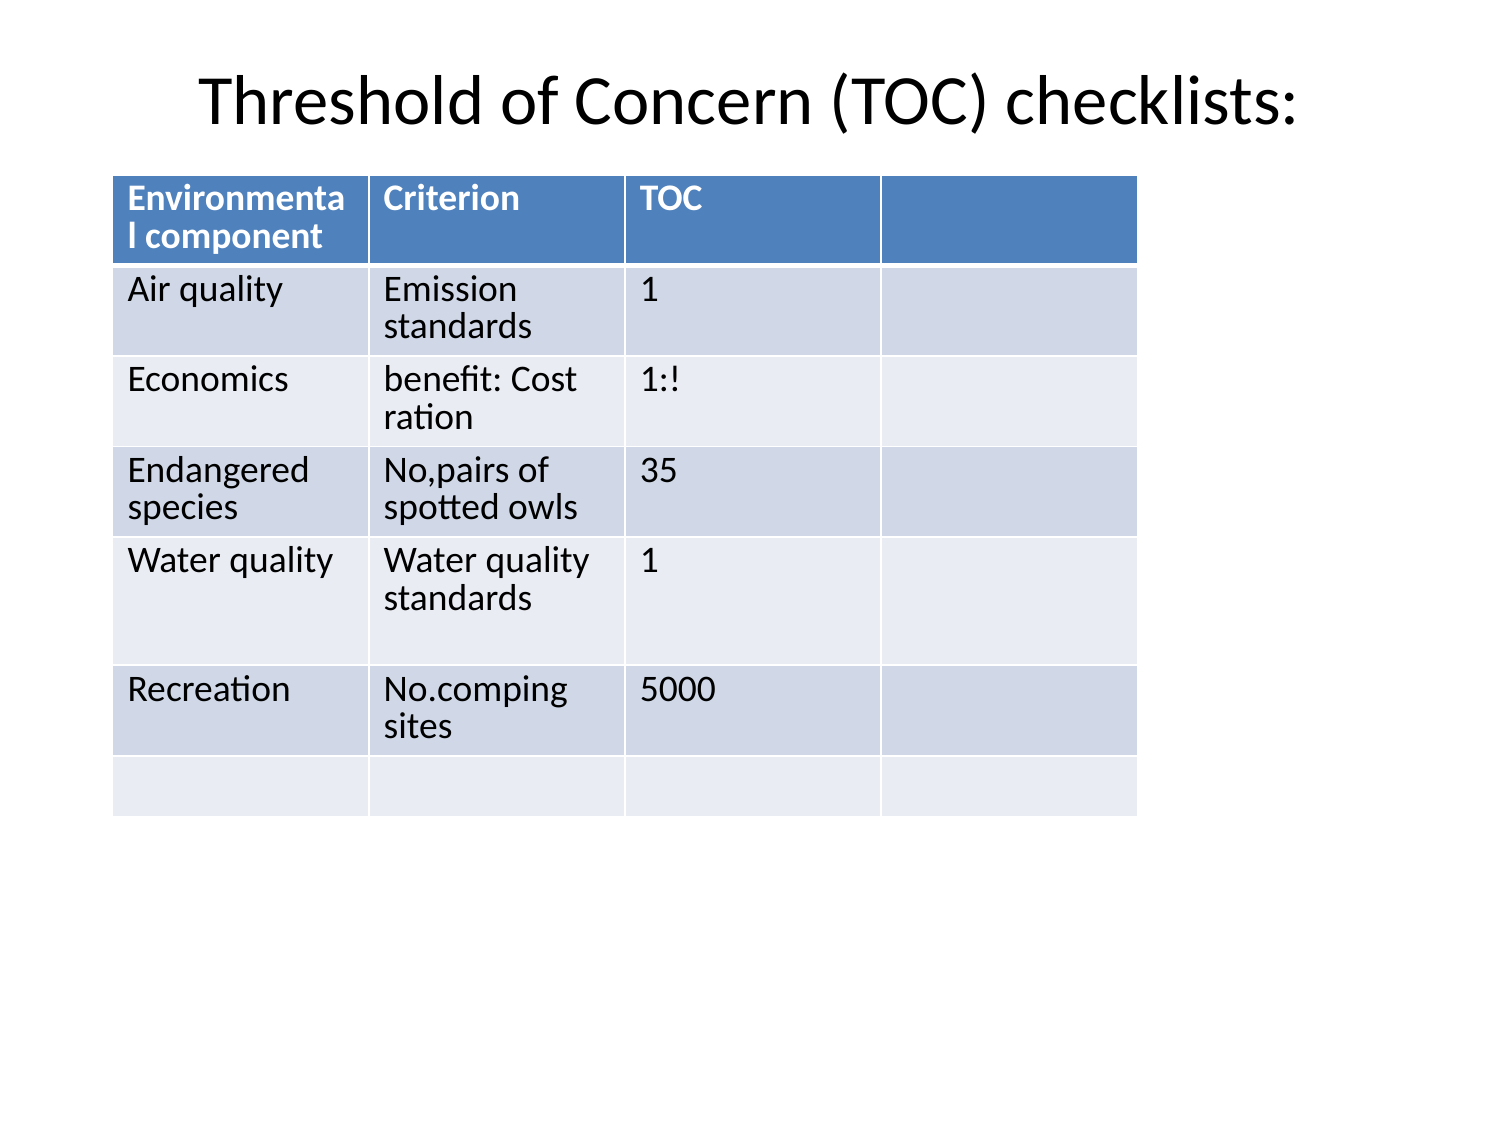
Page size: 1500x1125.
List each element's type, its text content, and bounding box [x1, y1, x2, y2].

table_cell [882, 447, 1137, 536]
table_cell 5000 [626, 666, 880, 755]
table_cell [882, 757, 1137, 816]
title Threshold of Concern (TOC) checklists: [75, 45, 1425, 233]
table_cell Endangered species [113, 447, 368, 536]
table_cell [882, 268, 1137, 355]
table_cell 1 [626, 268, 880, 355]
table_header TOC [626, 176, 880, 263]
table_cell Water quality standards [370, 538, 624, 664]
table_cell 35 [626, 447, 880, 536]
table_cell Emission standards [370, 268, 624, 355]
table_cell [882, 538, 1137, 664]
table_cell Water quality [113, 538, 368, 664]
table_header [882, 176, 1137, 263]
table_cell 1:! [626, 357, 880, 446]
table_header Environmental component [113, 176, 368, 263]
table_cell [626, 757, 880, 816]
table_header Criterion [370, 176, 624, 263]
table_cell benefit: Cost ration [370, 357, 624, 446]
table_cell 1 [626, 538, 880, 664]
table_cell [882, 357, 1137, 446]
table_cell [113, 757, 368, 816]
table_cell Economics [113, 357, 368, 446]
table_cell [882, 666, 1137, 755]
table_cell Air quality [113, 268, 368, 355]
table_cell [370, 757, 624, 816]
table_cell No,pairs of spotted owls [370, 447, 624, 536]
table_cell Recreation [113, 666, 368, 755]
table_cell No.comping sites [370, 666, 624, 755]
